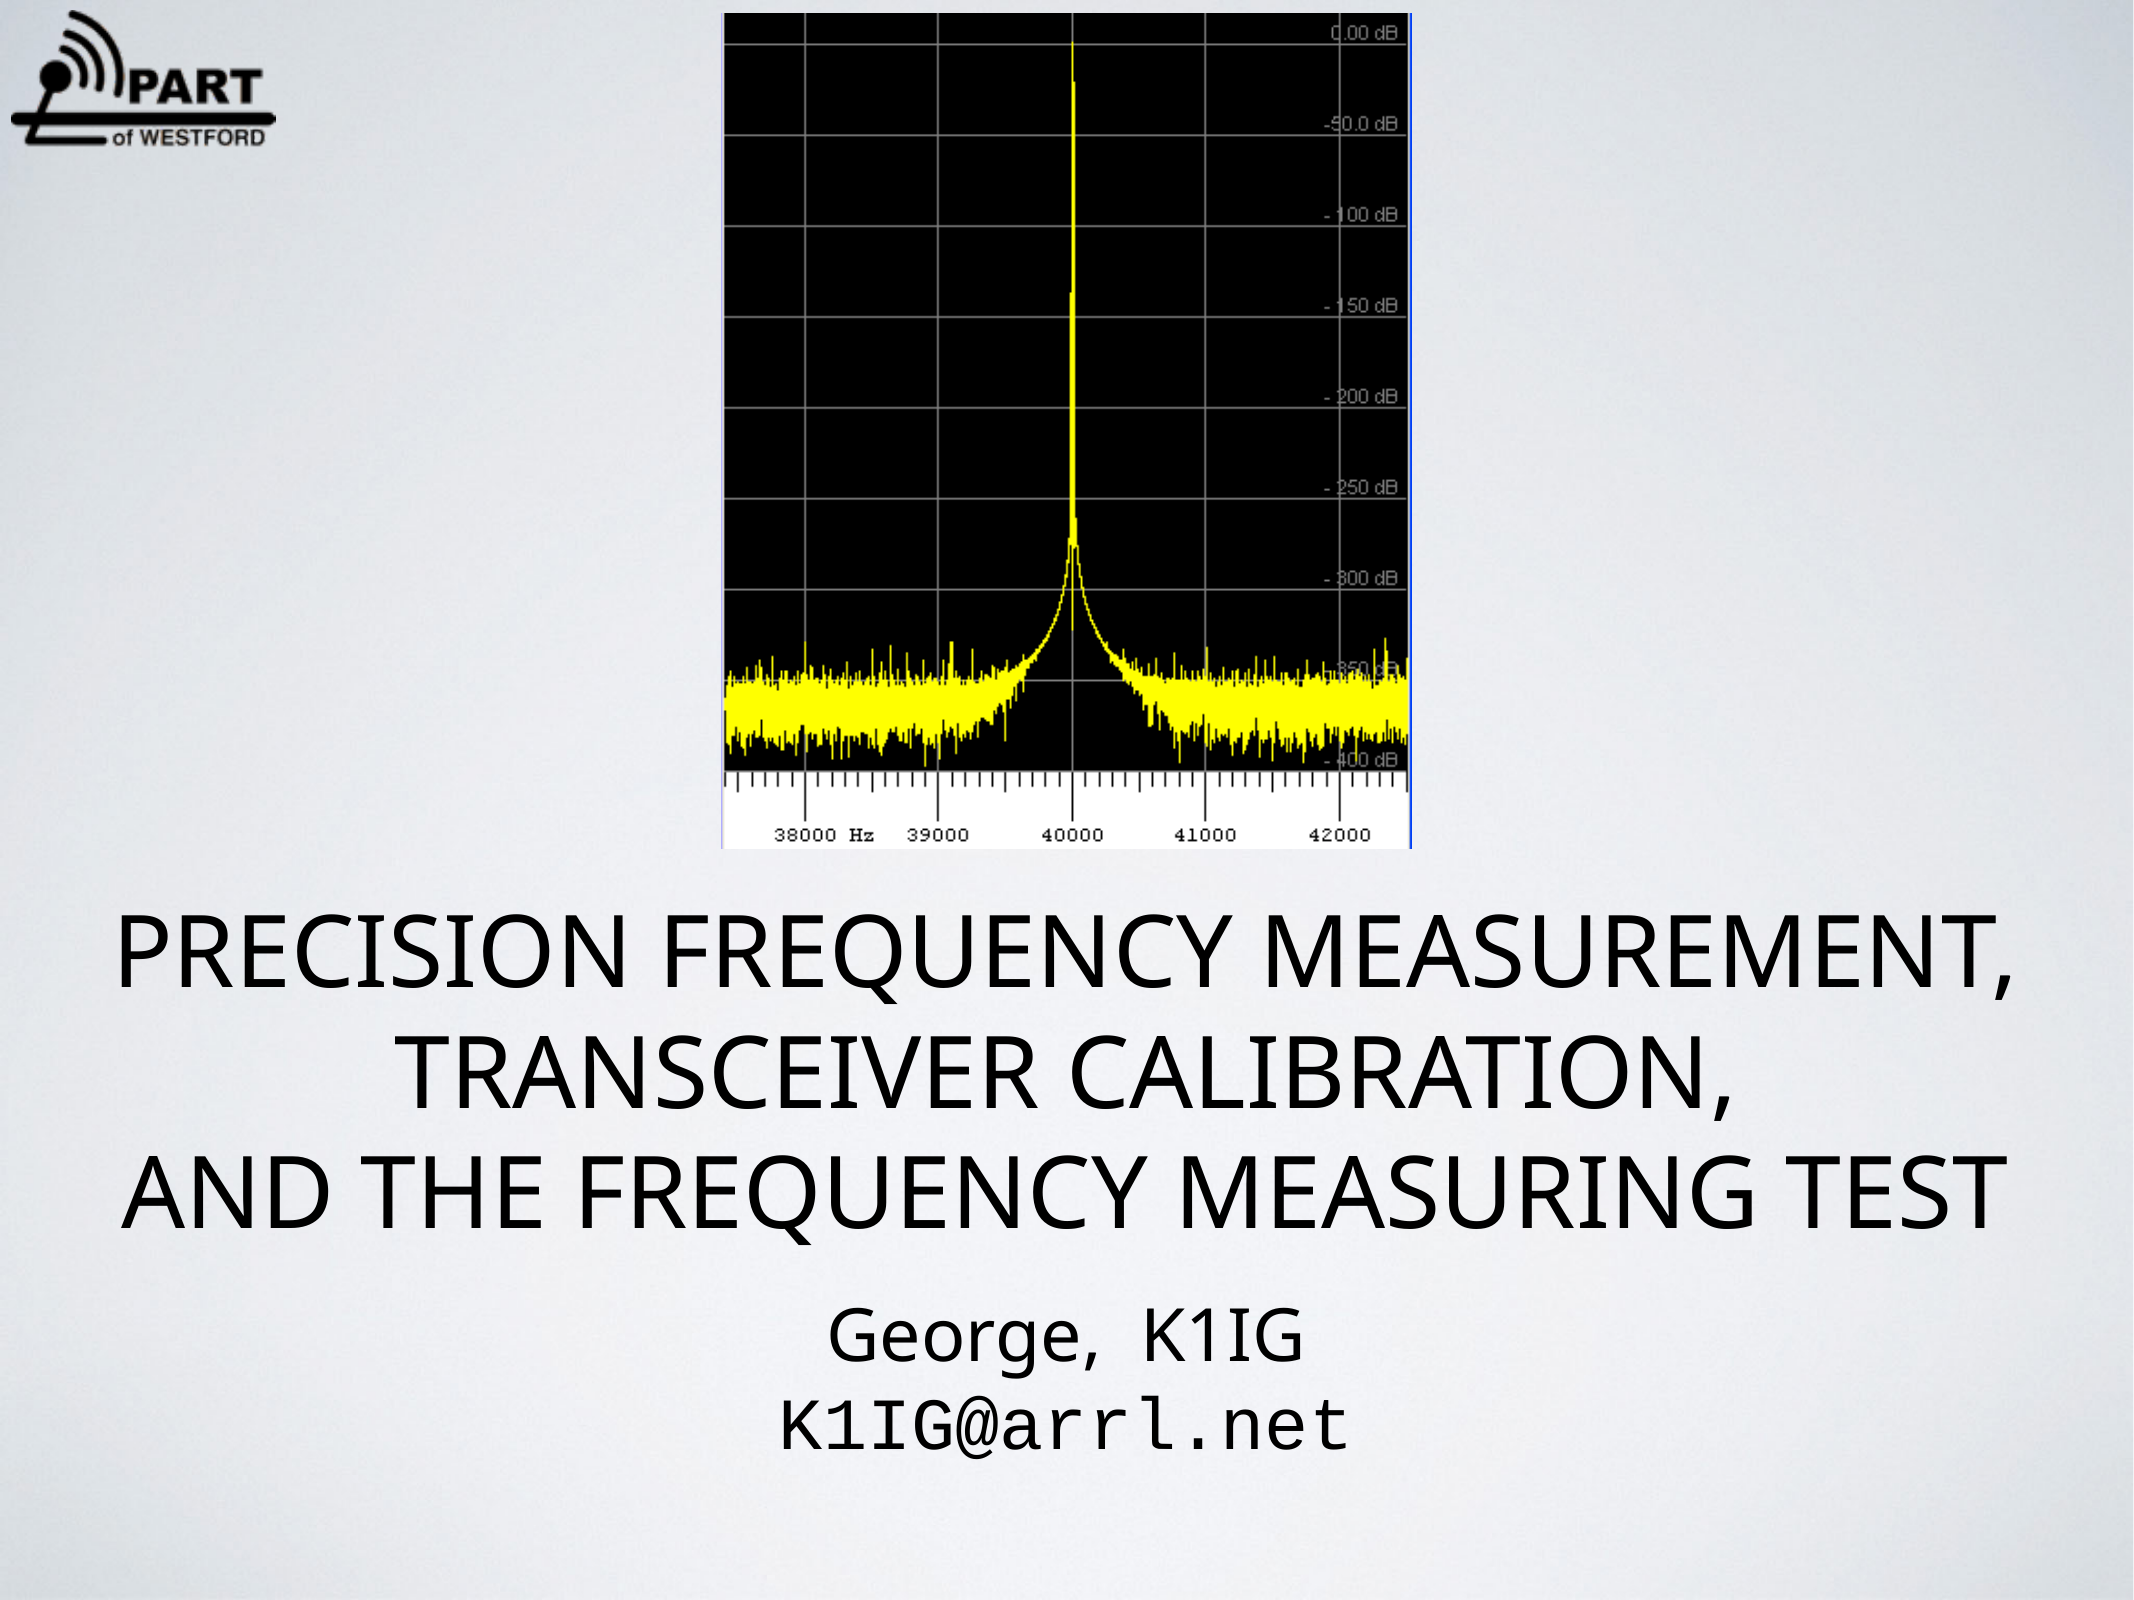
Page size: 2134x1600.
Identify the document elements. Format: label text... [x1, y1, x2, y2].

title Precision Frequency Measurement, Transceiver Calibration, And The frequency measuring Test [56, 873, 2077, 1263]
list George, K1IG K1IG@arrl.net [207, 1287, 1926, 1474]
picture [0, 0, 2134, 1600]
